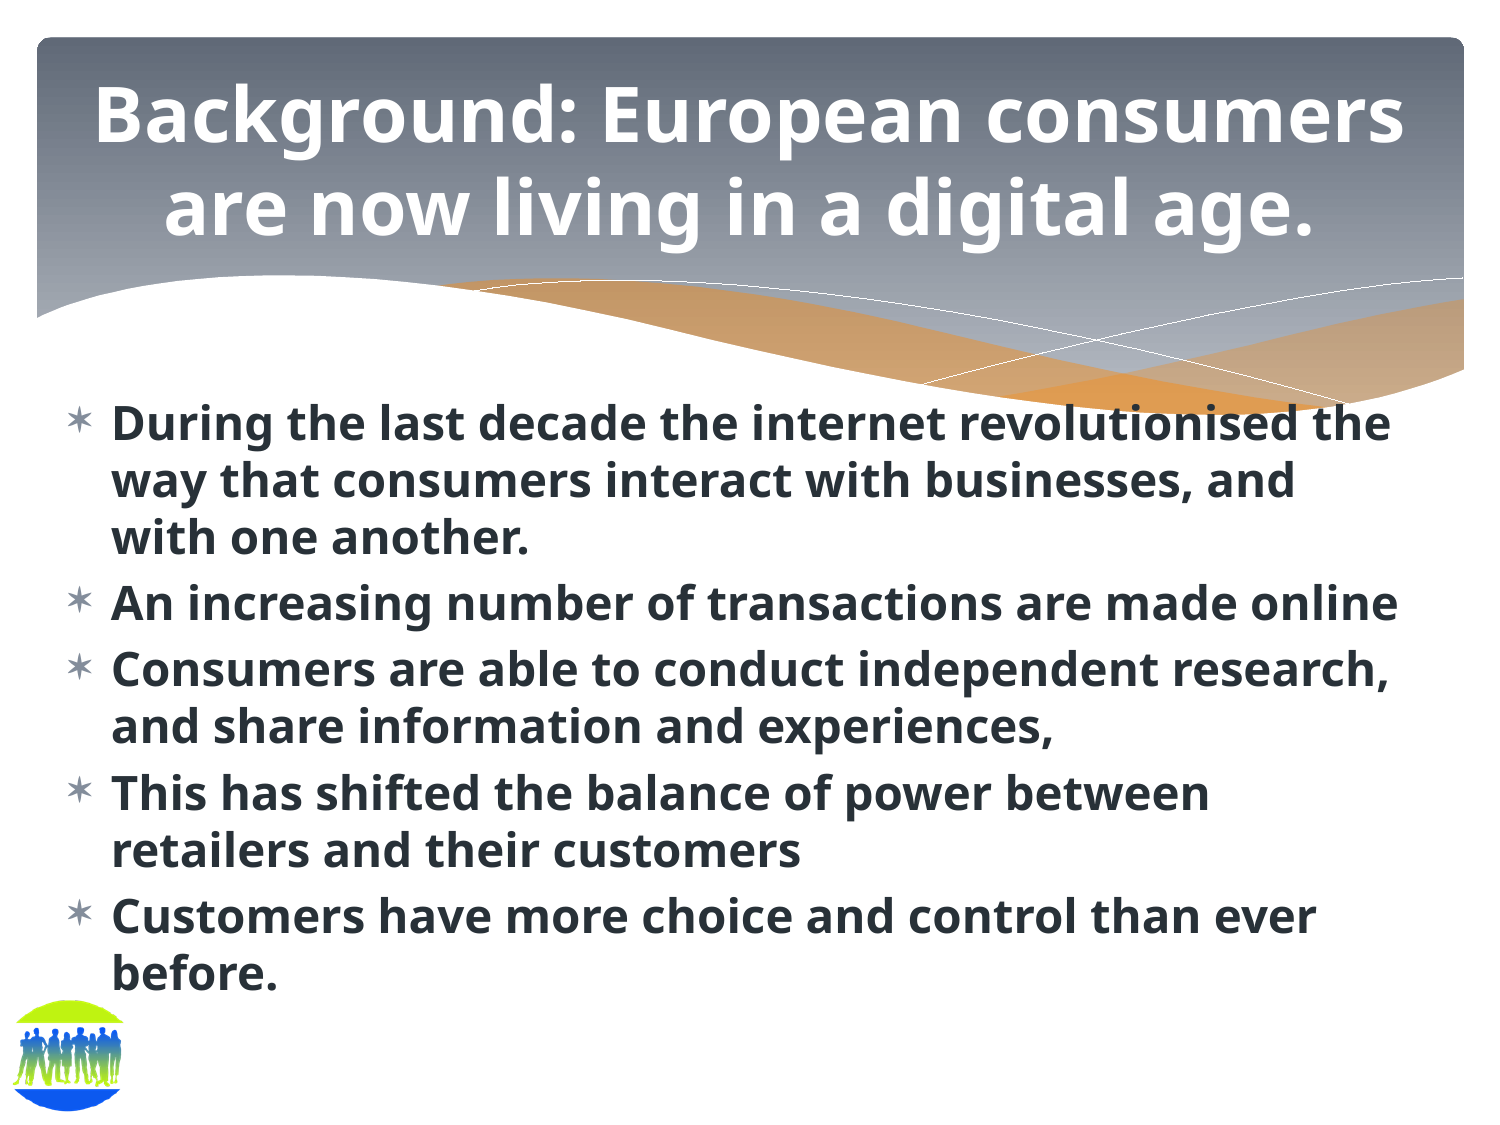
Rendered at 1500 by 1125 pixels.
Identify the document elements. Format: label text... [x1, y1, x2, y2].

list During the last decade the internet revolutionised the way that consumers interact with businesses, and with one another. An increasing number of transactions are made online Consumers are able to conduct independent research, and share information and experiences, This has shifted the balance of power between retailers and their customers Customers have more choice and control than ever before. [53, 385, 1424, 1071]
title Background: European consumers are now living in a digital age. [75, 55, 1425, 261]
picture [0, 968, 136, 1125]
